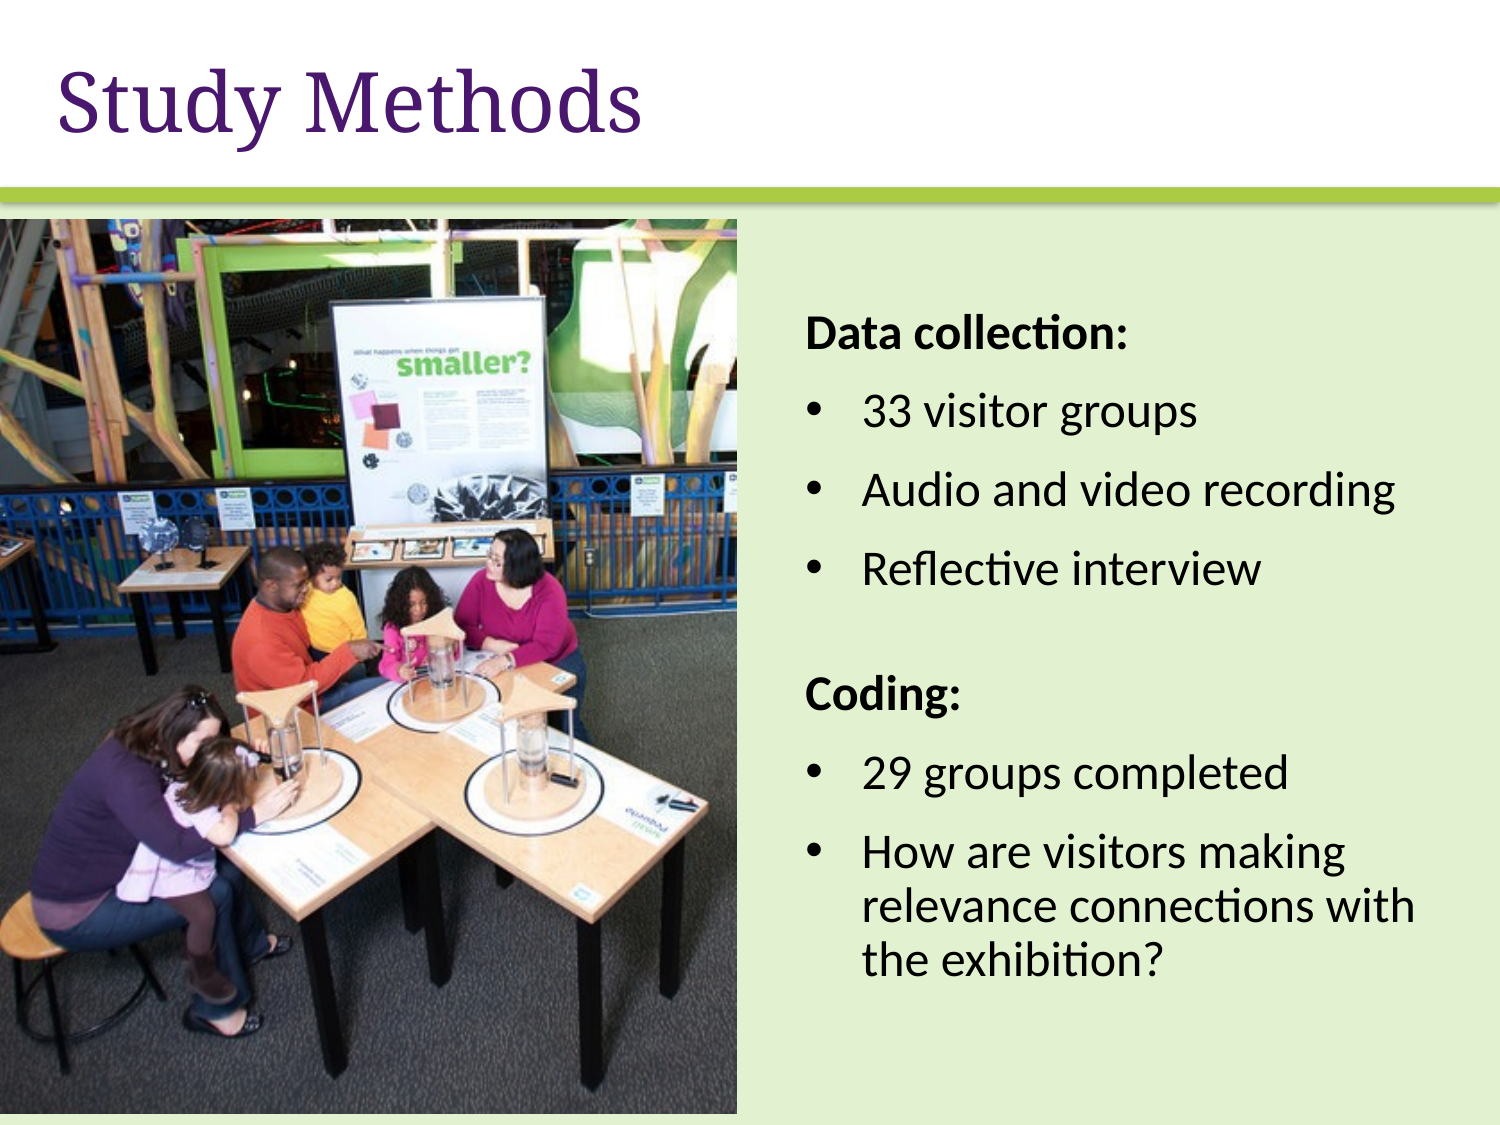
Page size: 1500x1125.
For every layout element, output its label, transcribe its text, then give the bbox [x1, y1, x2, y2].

text_box [0, 0, 1500, 186]
text_box [0, 187, 1500, 203]
title Study Methods [41, 45, 1463, 167]
picture [0, 219, 738, 1114]
text_box Data collection: 33 visitor groups Audio and video recording Reflective interview Coding: 29 groups completed How are visitors making relevance connections with the exhibition? [790, 291, 1441, 995]
